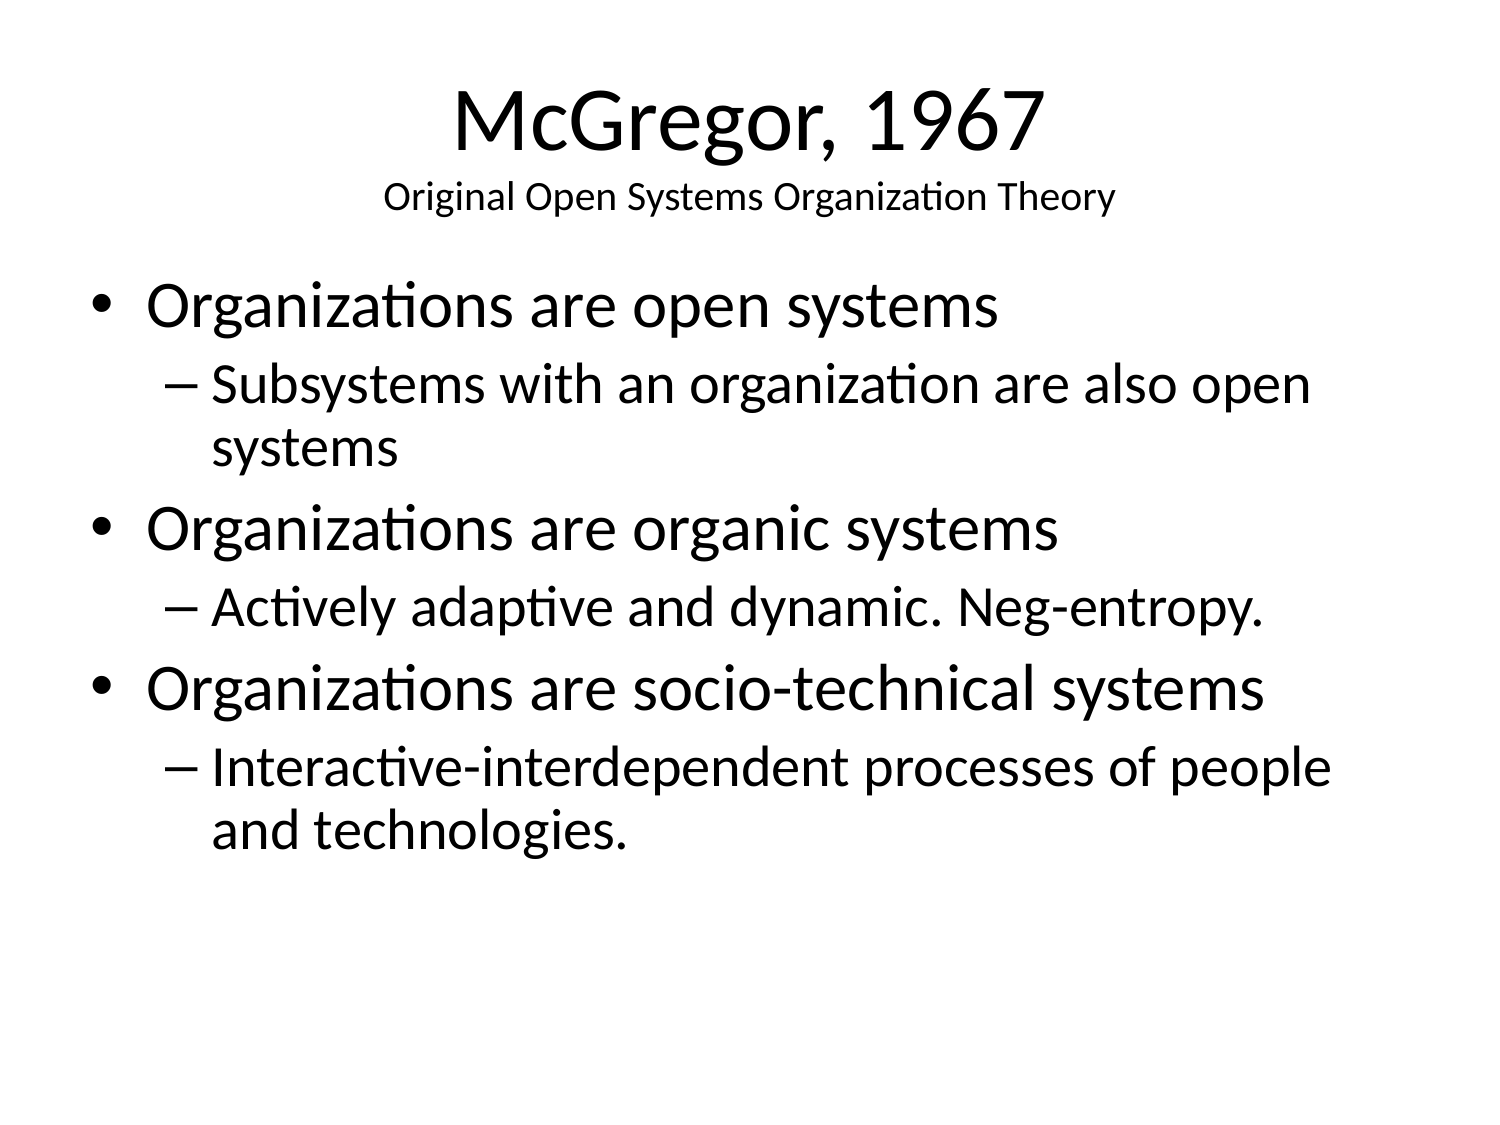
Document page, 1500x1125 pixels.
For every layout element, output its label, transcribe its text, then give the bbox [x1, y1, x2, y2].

list Organizations are open systems Subsystems with an organization are also open systems Organizations are organic systems Actively adaptive and dynamic. Neg-entropy. Organizations are socio-technical systems Interactive-interdependent processes of people and technologies. [75, 262, 1425, 1005]
title McGregor, 1967 Original Open Systems Organization Theory [75, 45, 1425, 233]
